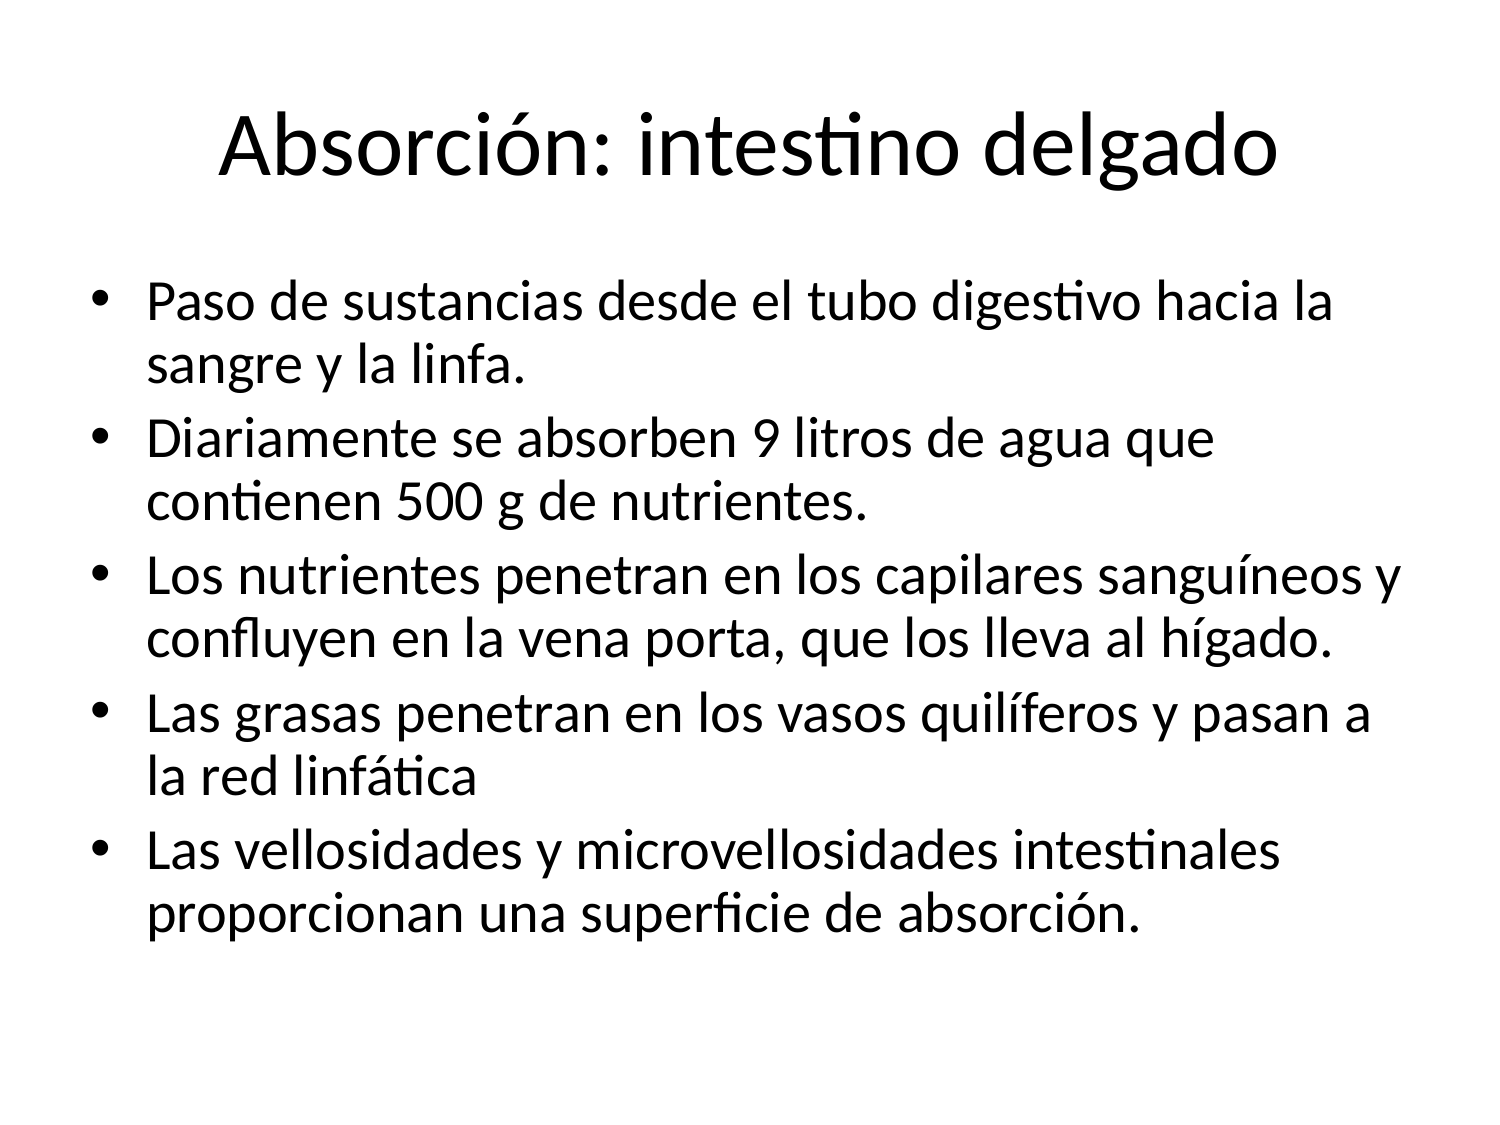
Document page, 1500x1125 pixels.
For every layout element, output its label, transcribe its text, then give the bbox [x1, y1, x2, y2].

title Absorción: intestino delgado [75, 45, 1425, 233]
list Paso de sustancias desde el tubo digestivo hacia la sangre y la linfa. Diariamente se absorben 9 litros de agua que contienen 500 g de nutrientes. Los nutrientes penetran en los capilares sanguíneos y confluyen en la vena porta, que los lleva al hígado. Las grasas penetran en los vasos quilíferos y pasan a la red linfática Las vellosidades y microvellosidades intestinales proporcionan una superficie de absorción. [75, 262, 1425, 1005]
